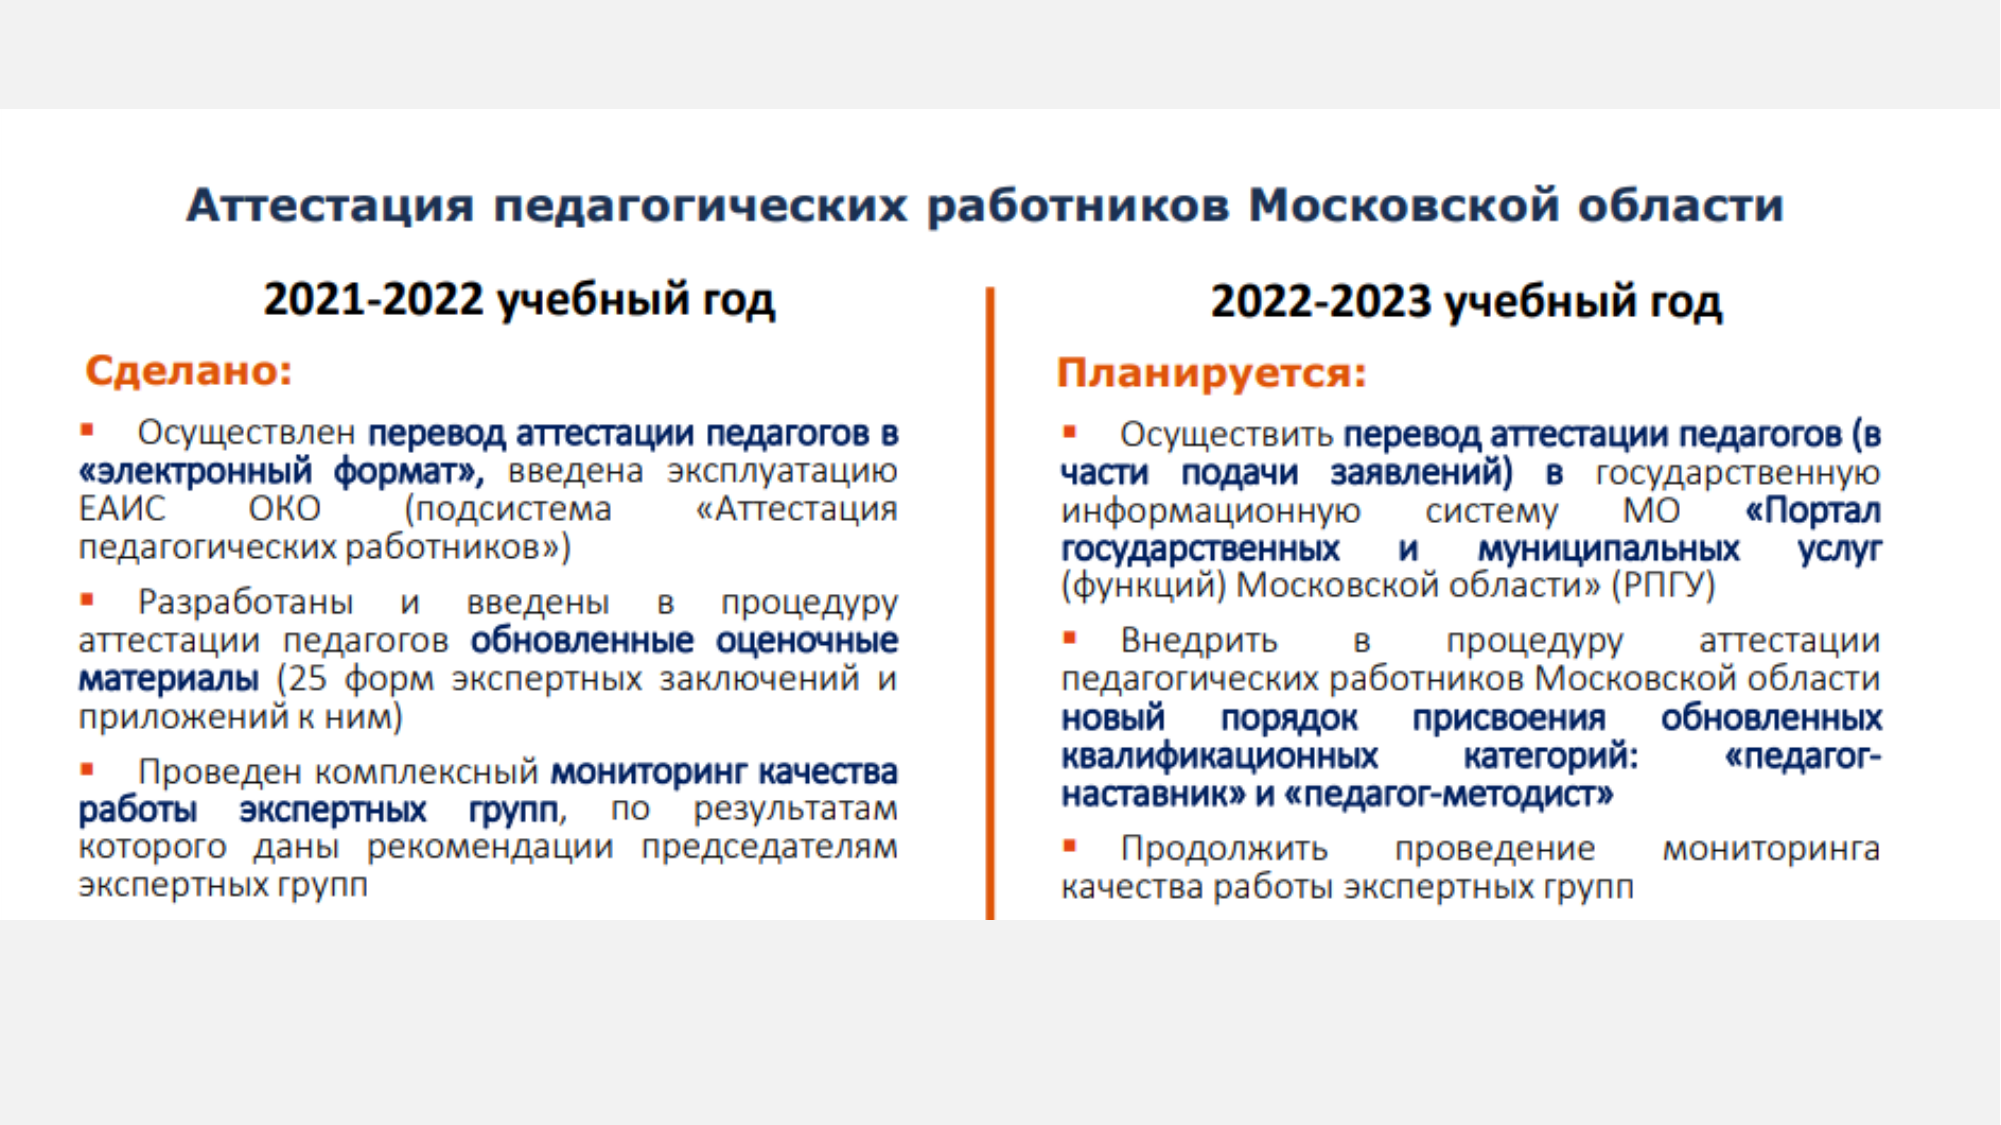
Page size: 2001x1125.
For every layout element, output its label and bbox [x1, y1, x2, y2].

picture [0, 109, 2000, 920]
